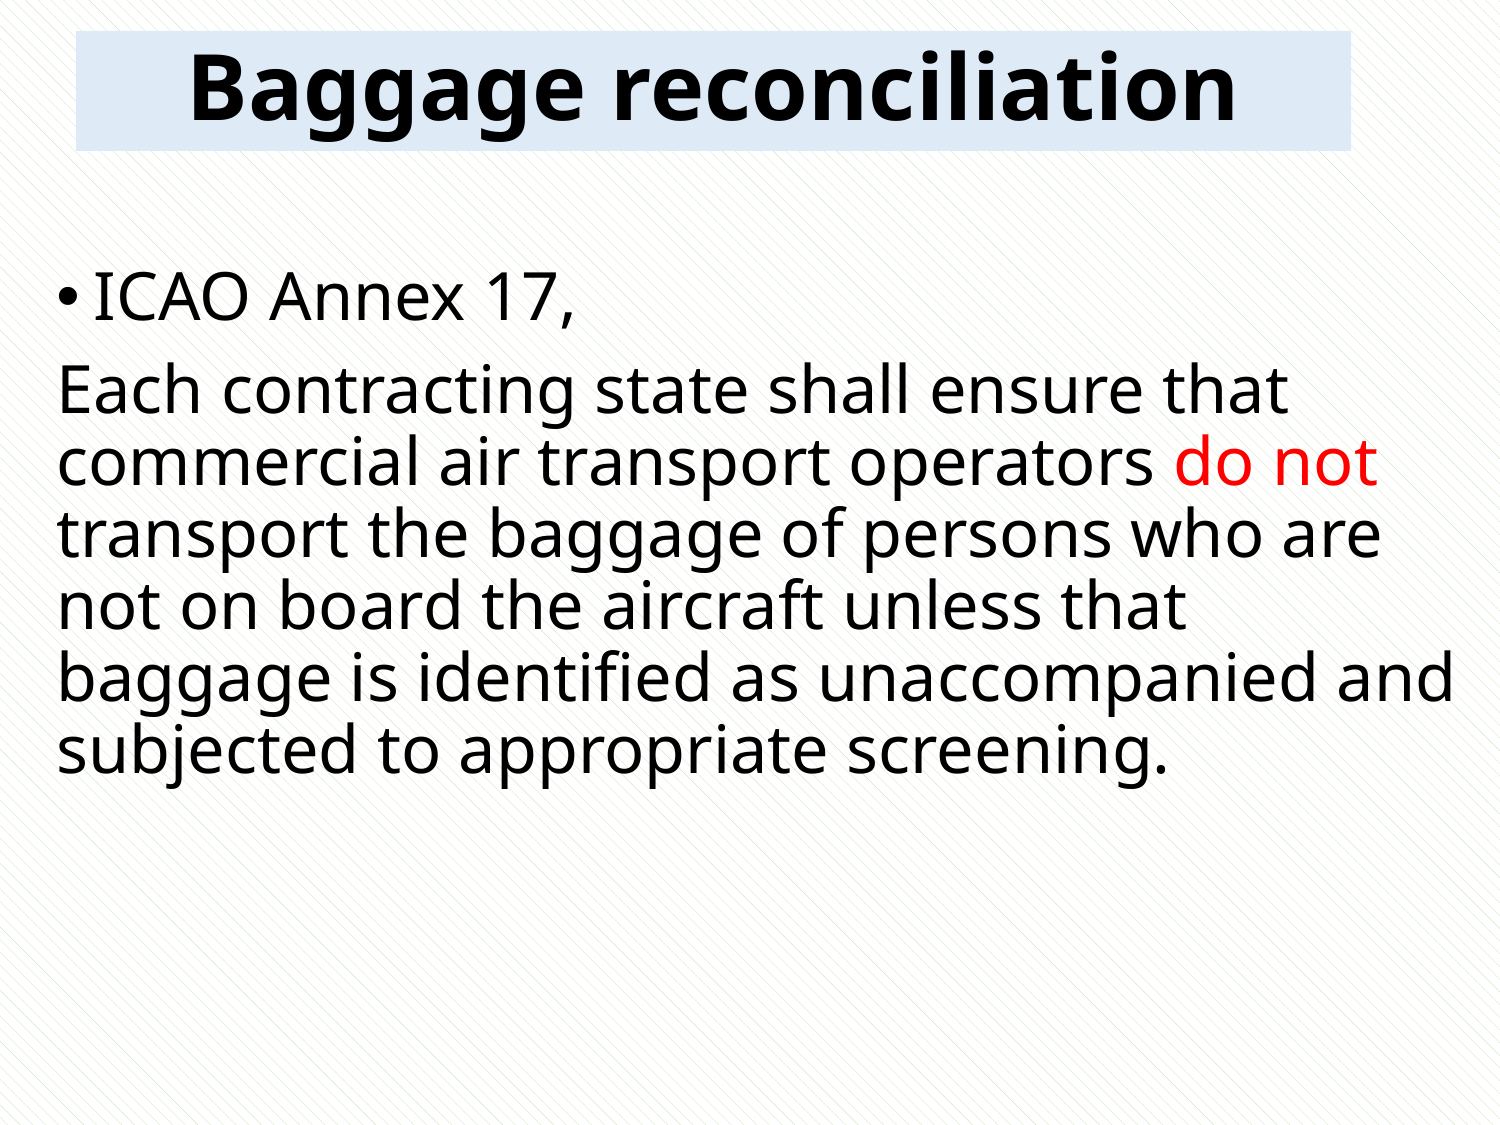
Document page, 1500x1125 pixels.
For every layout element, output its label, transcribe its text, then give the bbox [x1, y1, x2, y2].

title Baggage reconciliation [76, 30, 1352, 151]
list ICAO Annex 17, Each contracting state shall ensure that commercial air transport operators do not transport the baggage of persons who are not on board the aircraft unless that baggage is identified as unaccompanied and subjected to appropriate screening. [41, 255, 1483, 1094]
